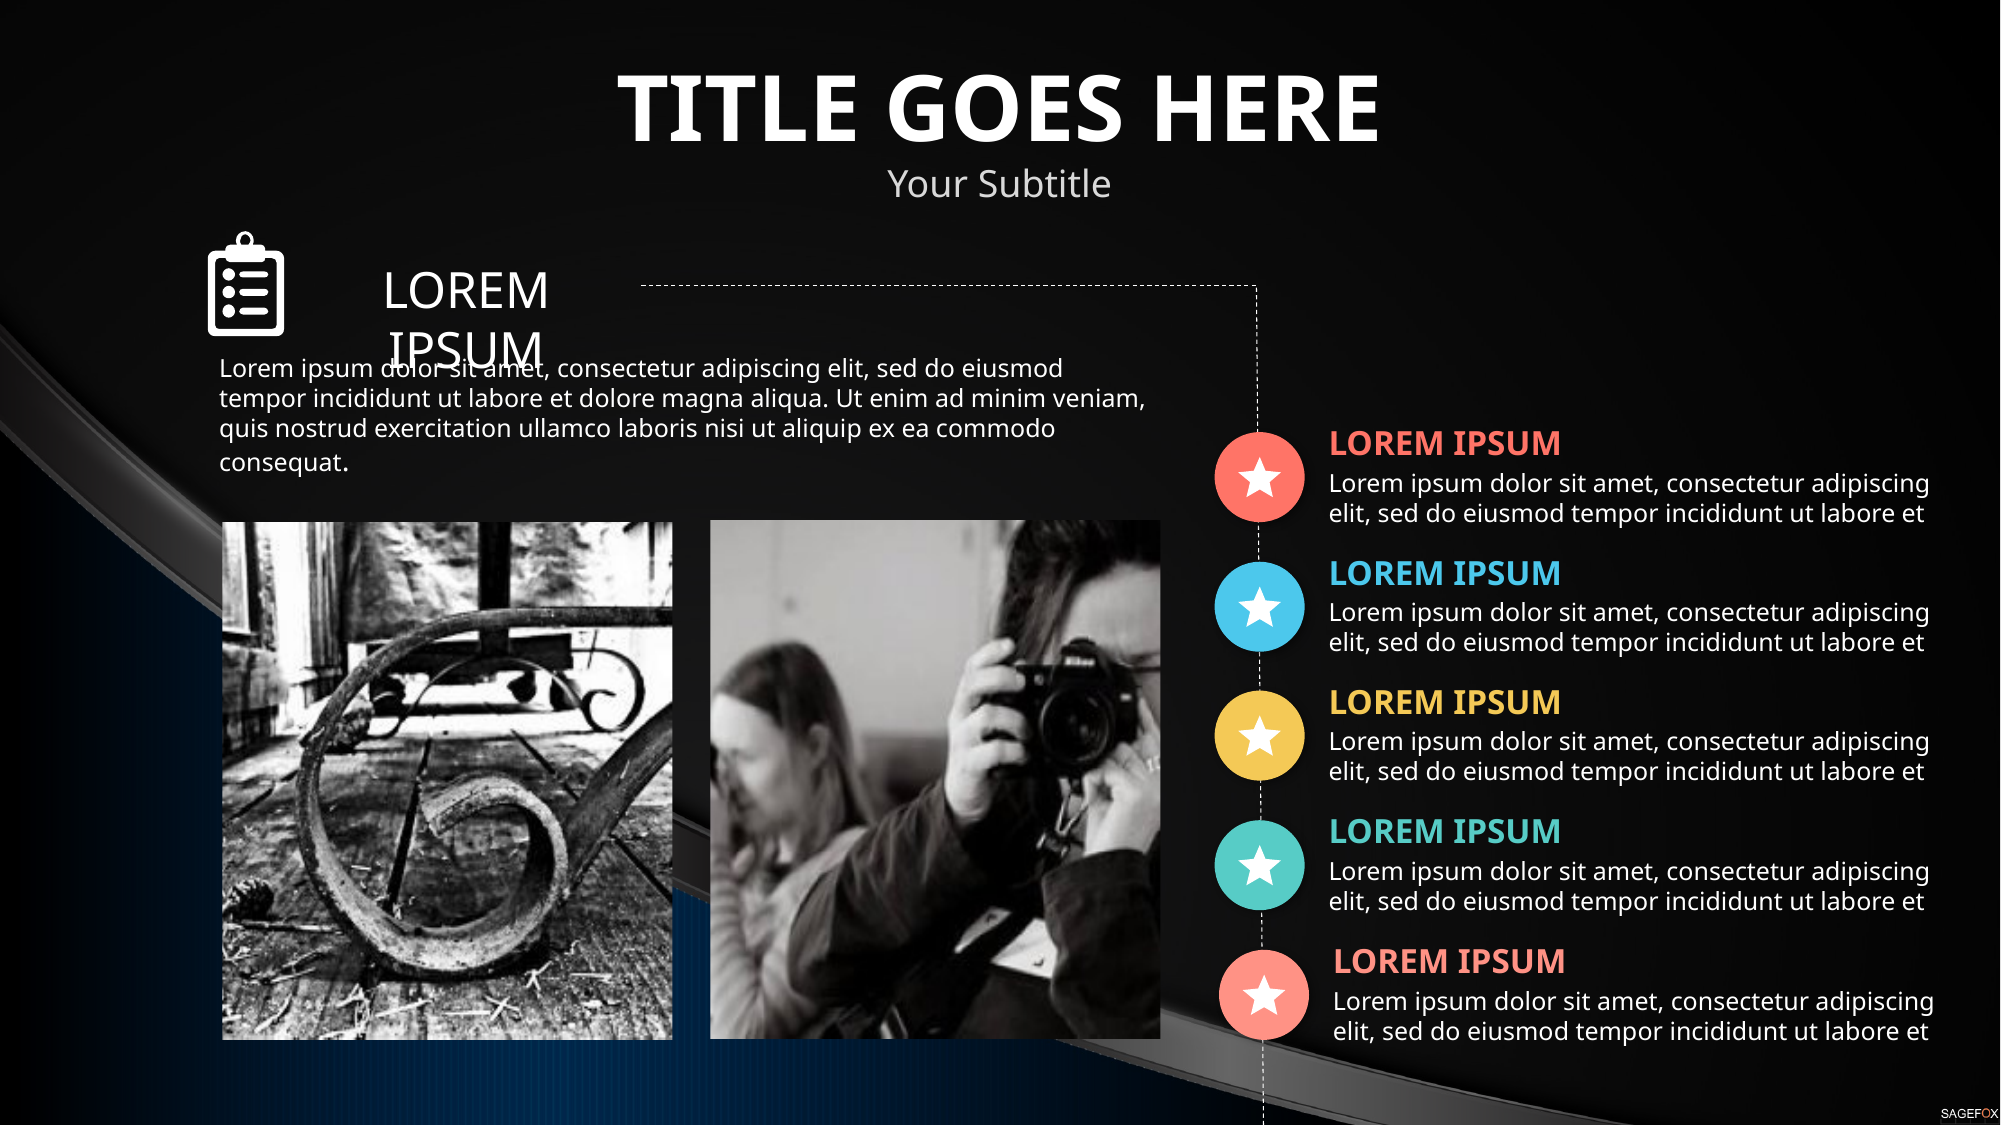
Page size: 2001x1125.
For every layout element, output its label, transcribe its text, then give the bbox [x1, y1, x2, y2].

text_box LOREM IPSUM Lorem ipsum dolor sit amet, consectetur adipiscing elit, sed do eiusmod tempor incididunt ut labore et [1318, 805, 1953, 921]
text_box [1256, 781, 1264, 820]
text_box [1214, 820, 1305, 911]
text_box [1256, 1040, 1264, 1125]
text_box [1256, 652, 1264, 690]
text_box [709, 520, 1161, 1039]
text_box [207, 231, 285, 337]
text_box LOREM IPSUM Lorem ipsum dolor sit amet, consectetur adipiscing elit, sed do eiusmod tempor incididunt ut labore et [1318, 675, 1953, 791]
text_box [221, 521, 673, 1041]
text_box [1214, 432, 1305, 523]
text_box LOREM IPSUM Lorem ipsum dolor sit amet, consectetur adipiscing elit, sed do eiusmod tempor incididunt ut labore et [1322, 935, 1958, 1050]
text_box Lorem ipsum dolor sit amet, consectetur adipiscing elit, sed do eiusmod tempor incididunt ut labore et dolore magna aliqua. Ut enim ad minim veniam, quis nostrud exercitation ullamco laboris nisi ut aliquip ex ea commodo consequat. [204, 344, 1168, 485]
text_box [1256, 523, 1264, 561]
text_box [1214, 690, 1305, 781]
picture [0, 0, 2001, 1125]
text_box TITLE GOES HERE Your Subtitle [548, 42, 1452, 212]
text_box LOREM IPSUM Lorem ipsum dolor sit amet, consectetur adipiscing elit, sed do eiusmod tempor incididunt ut labore et [1318, 417, 1953, 533]
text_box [1256, 287, 1264, 432]
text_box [1214, 561, 1305, 652]
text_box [1218, 949, 1309, 1040]
text_box LOREM IPSUM Lorem ipsum dolor sit amet, consectetur adipiscing elit, sed do eiusmod tempor incididunt ut labore et [1318, 546, 1953, 662]
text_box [1256, 911, 1264, 949]
text_box LOREM IPSUM [292, 250, 642, 344]
